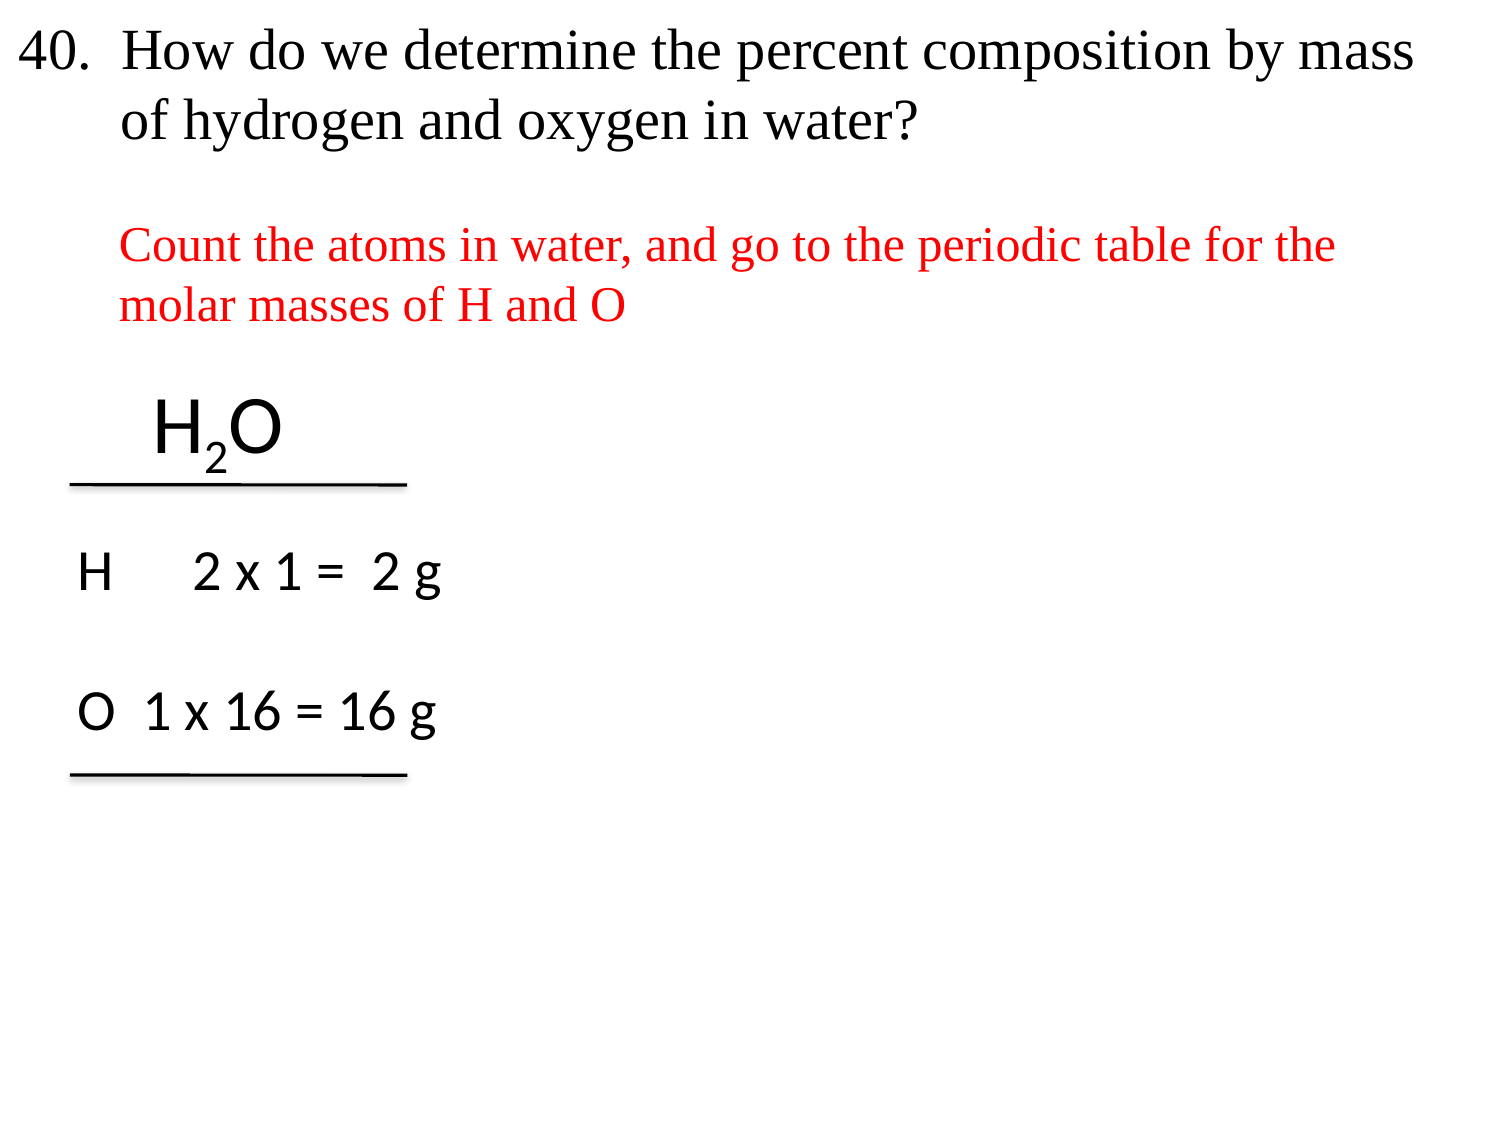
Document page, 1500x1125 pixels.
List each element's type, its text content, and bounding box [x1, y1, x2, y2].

text_box 40. How do we determine the percent composition by mass of hydrogen and oxygen in water? Count the atoms in water, and go to the periodic table for the molar masses of H and O [4, 4, 1500, 339]
text_box H 2 x 1 = 2 g O 1 x 16 = 16 g [62, 525, 513, 890]
text_box 48g 119g [73, 777, 404, 781]
text_box H2O [137, 362, 1450, 491]
